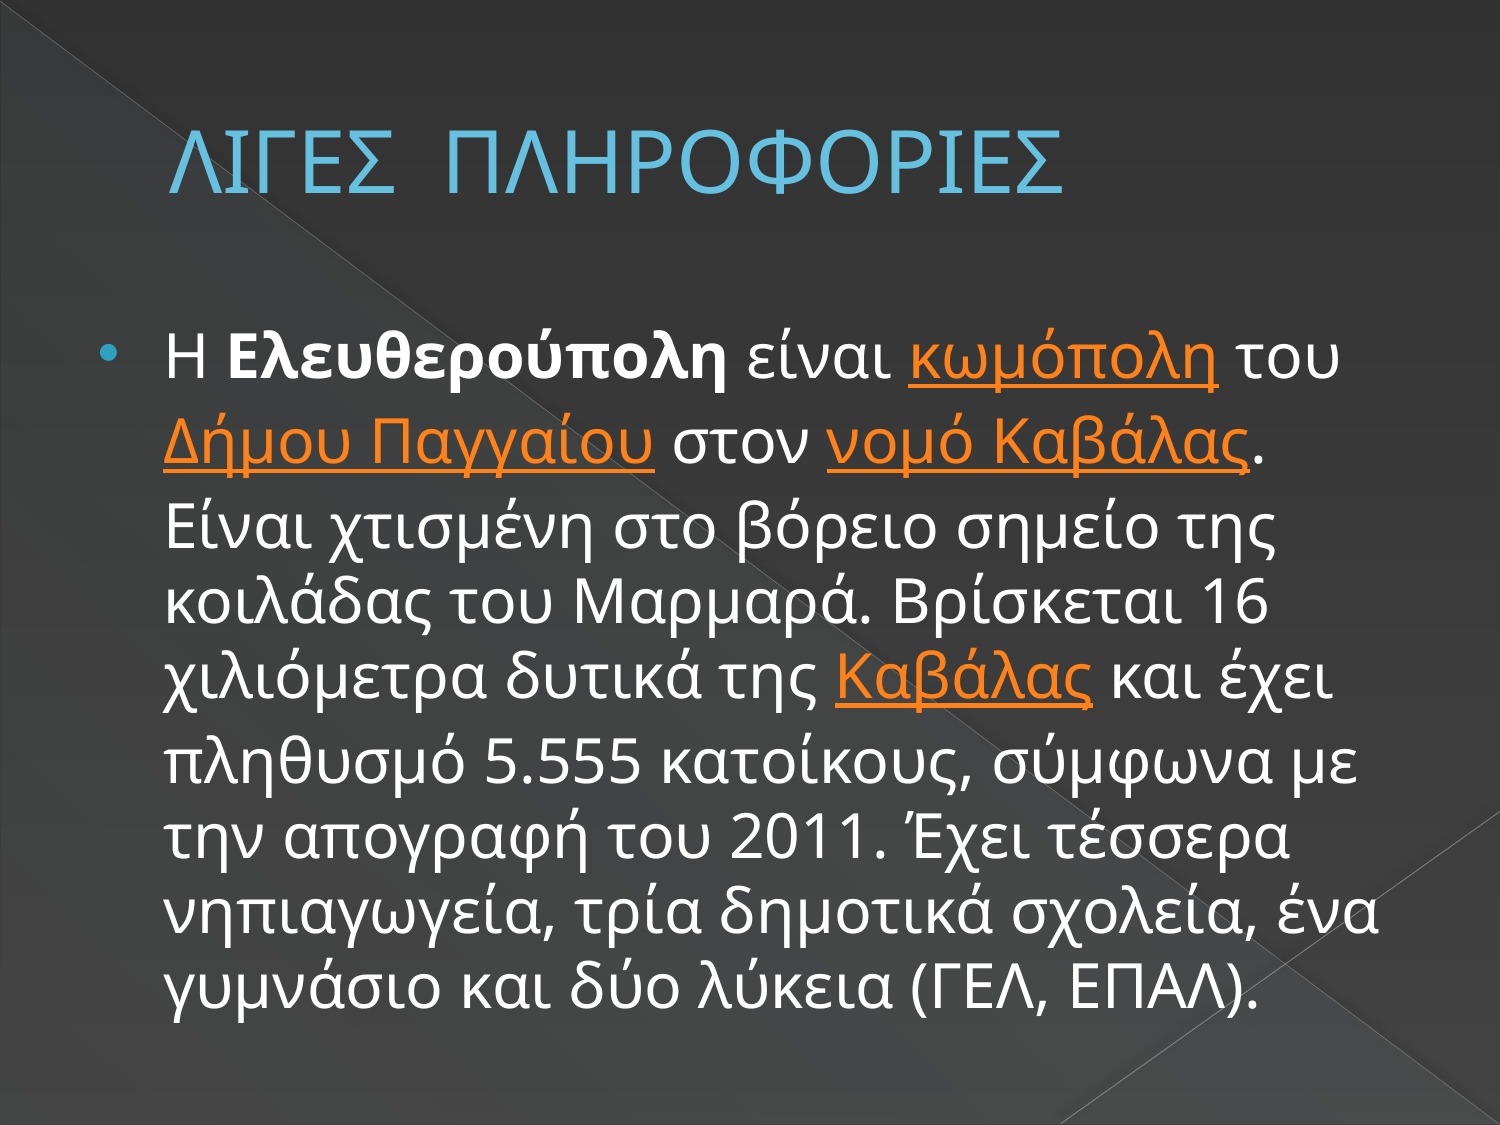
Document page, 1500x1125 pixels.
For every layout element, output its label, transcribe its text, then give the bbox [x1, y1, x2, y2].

list Η Ελευθερούπολη είναι κωμόπολη του Δήμου Παγγαίου στον νομό Καβάλας. Είναι χτισμένη στο βόρειο σημείο της κοιλάδας του Μαρμαρά. Βρίσκεται 16 χιλιόμετρα δυτικά της Καβάλας και έχει πληθυσμό 5.555 κατοίκους, σύμφωνα με την απογραφή του 2011. Έχει τέσσερα νηπιαγωγεία, τρία δημοτικά σχολεία, ένα γυμνάσιο και δύο λύκεια (ΓΕΛ, ΕΠΑΛ). [75, 308, 1425, 1059]
title ΛΙΓΕΣ ΠΛΗΡΟΦΟΡΙΕΣ [75, 43, 1425, 274]
